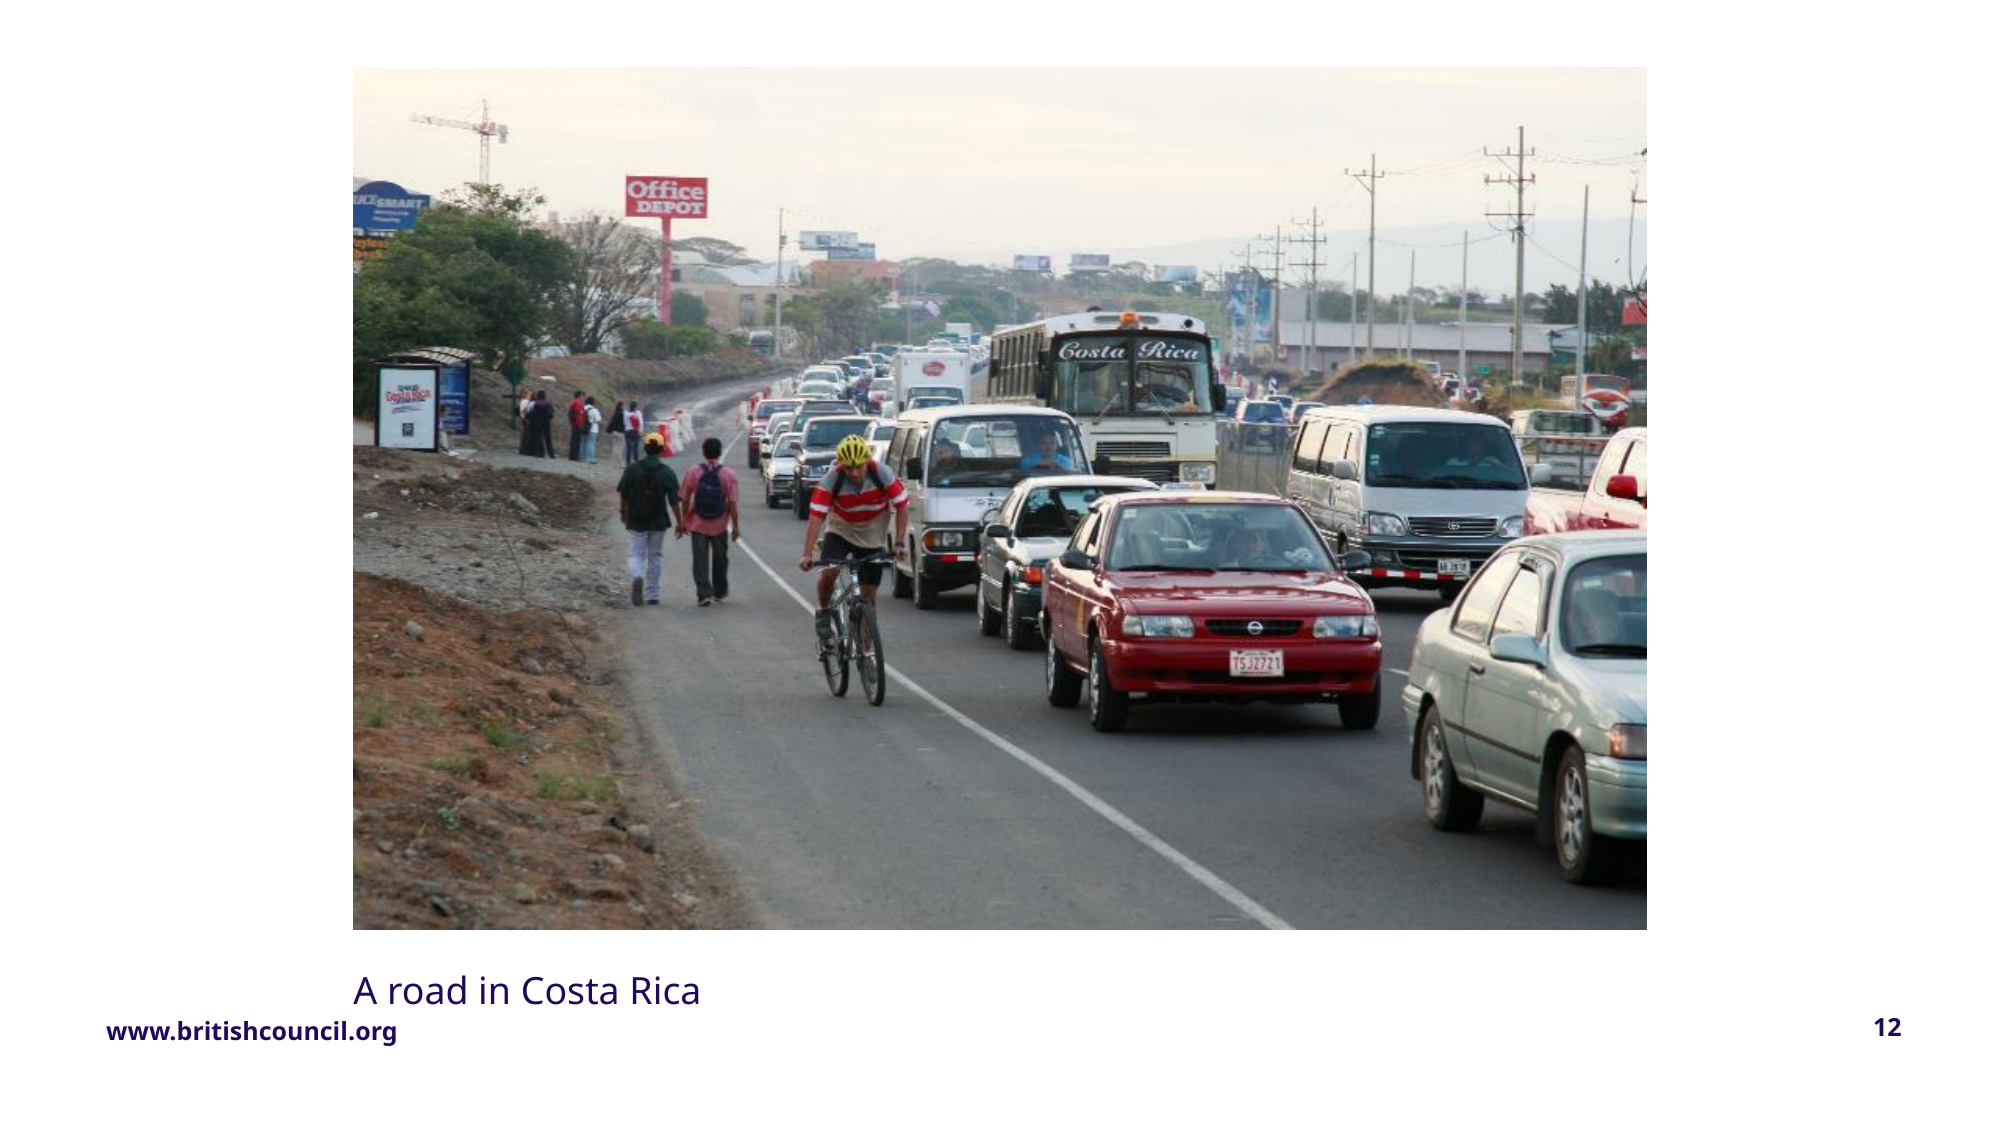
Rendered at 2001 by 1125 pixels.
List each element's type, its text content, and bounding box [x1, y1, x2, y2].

picture [353, 67, 1647, 930]
text_box A road in Costa Rica [338, 959, 1149, 1020]
slide_number 12 [1818, 1015, 1902, 1046]
